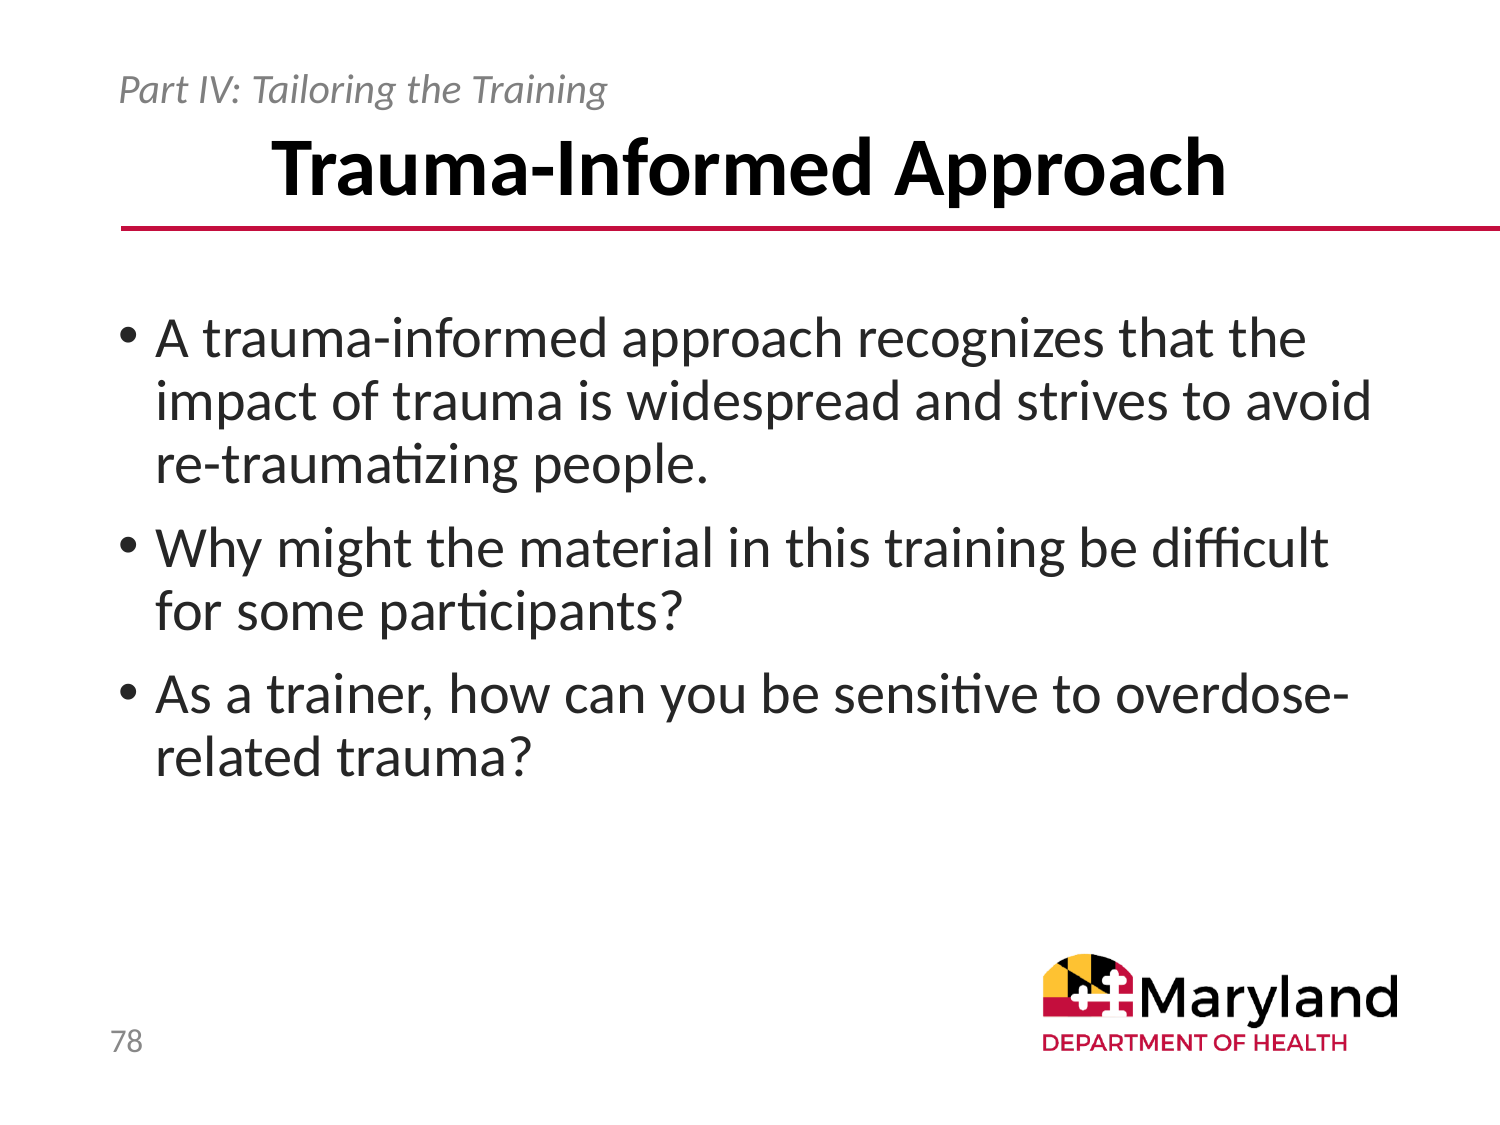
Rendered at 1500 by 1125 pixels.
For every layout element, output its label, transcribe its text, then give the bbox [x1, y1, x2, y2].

title Trauma-Informed Approach [103, 134, 1397, 278]
slide_number 78 [94, 1009, 177, 1070]
list A trauma-informed approach recognizes that the impact of trauma is widespread and strives to avoid re-traumatizing people. Why might the material in this training be difficult for some participants? As a trainer, how can you be sensitive to overdose-related trauma? [103, 299, 1397, 1014]
picture [1034, 1014, 1397, 1051]
list Part IV: Tailoring the Training [103, 59, 1397, 134]
